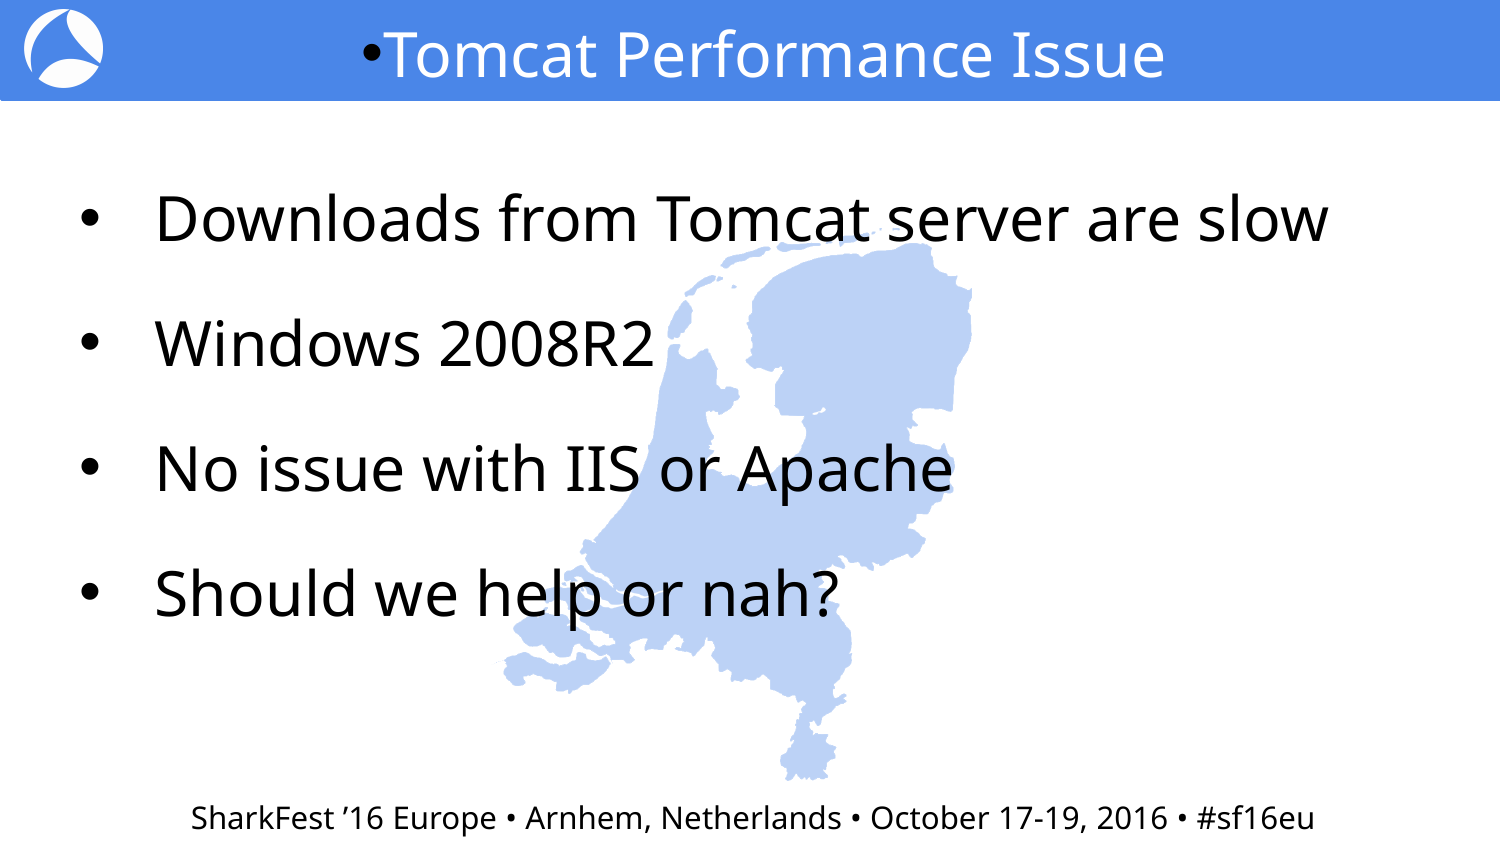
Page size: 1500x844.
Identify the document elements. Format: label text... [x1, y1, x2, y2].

list Downloads from Tomcat server are slow Windows 2008R2 No issue with IIS or Apache Should we help or nah? [64, 126, 1436, 788]
list Tomcat Performance Issue [0, 0, 1500, 92]
